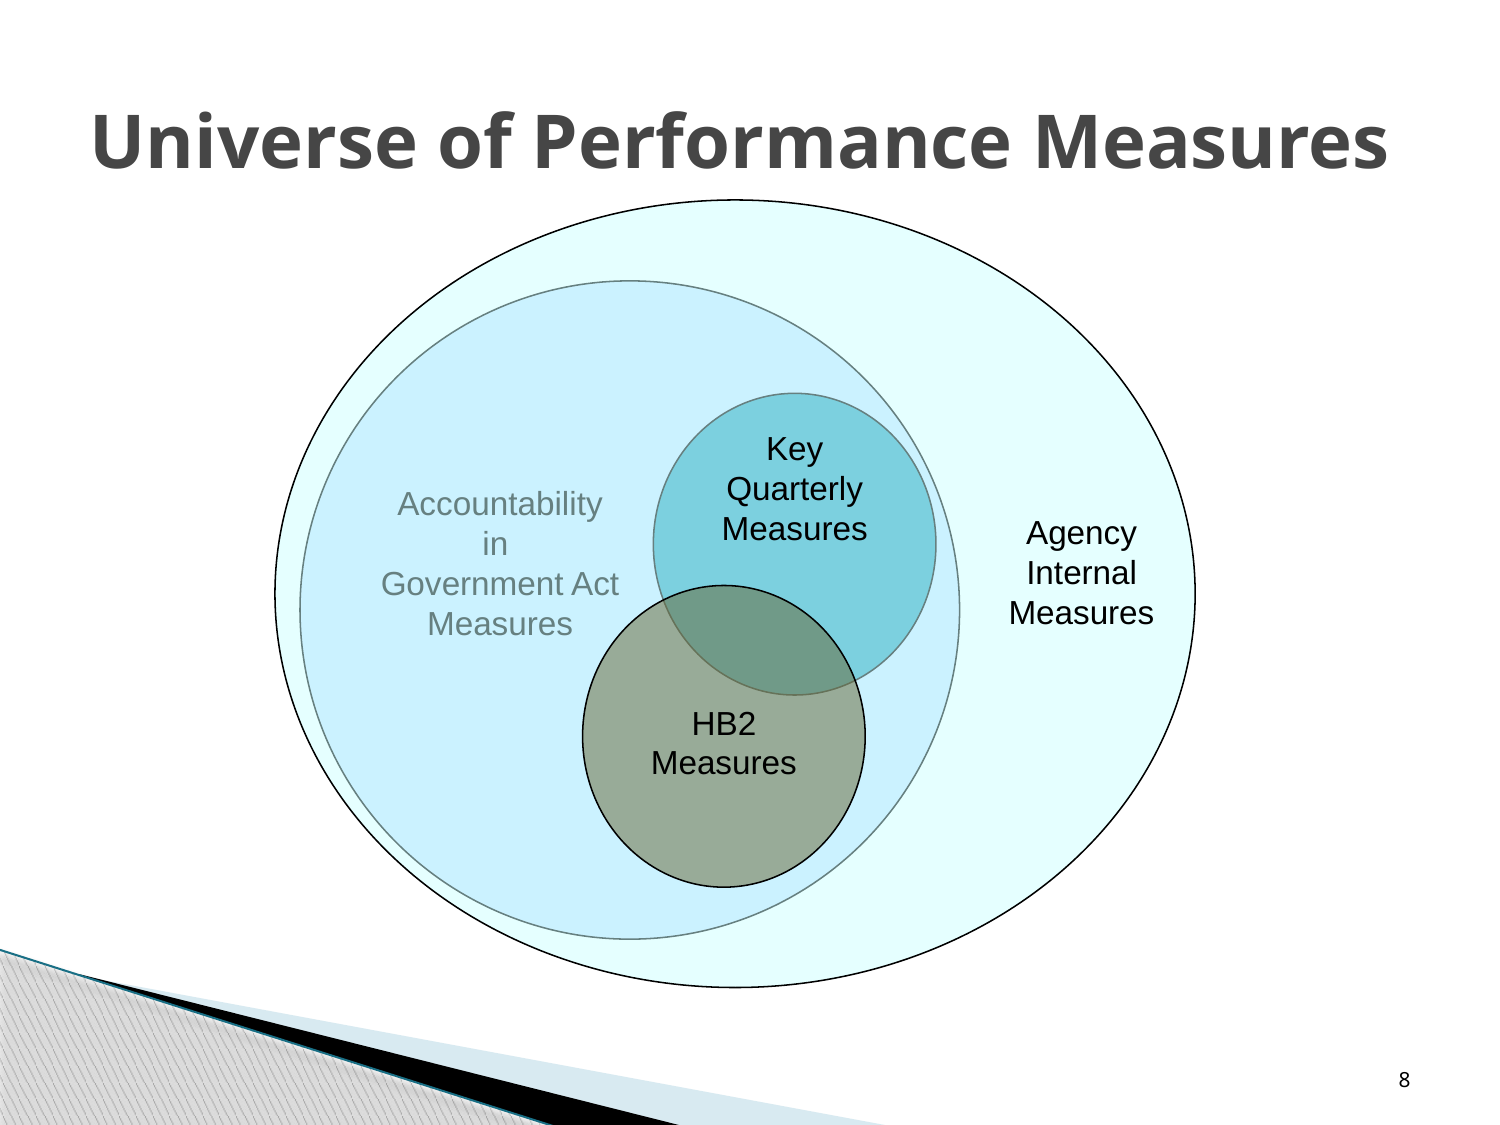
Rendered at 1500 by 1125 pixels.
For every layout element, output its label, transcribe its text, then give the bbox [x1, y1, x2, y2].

title Universe of Performance Measures [75, 45, 1425, 233]
slide_number 8 [1074, 1024, 1425, 1103]
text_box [274, 199, 1197, 988]
